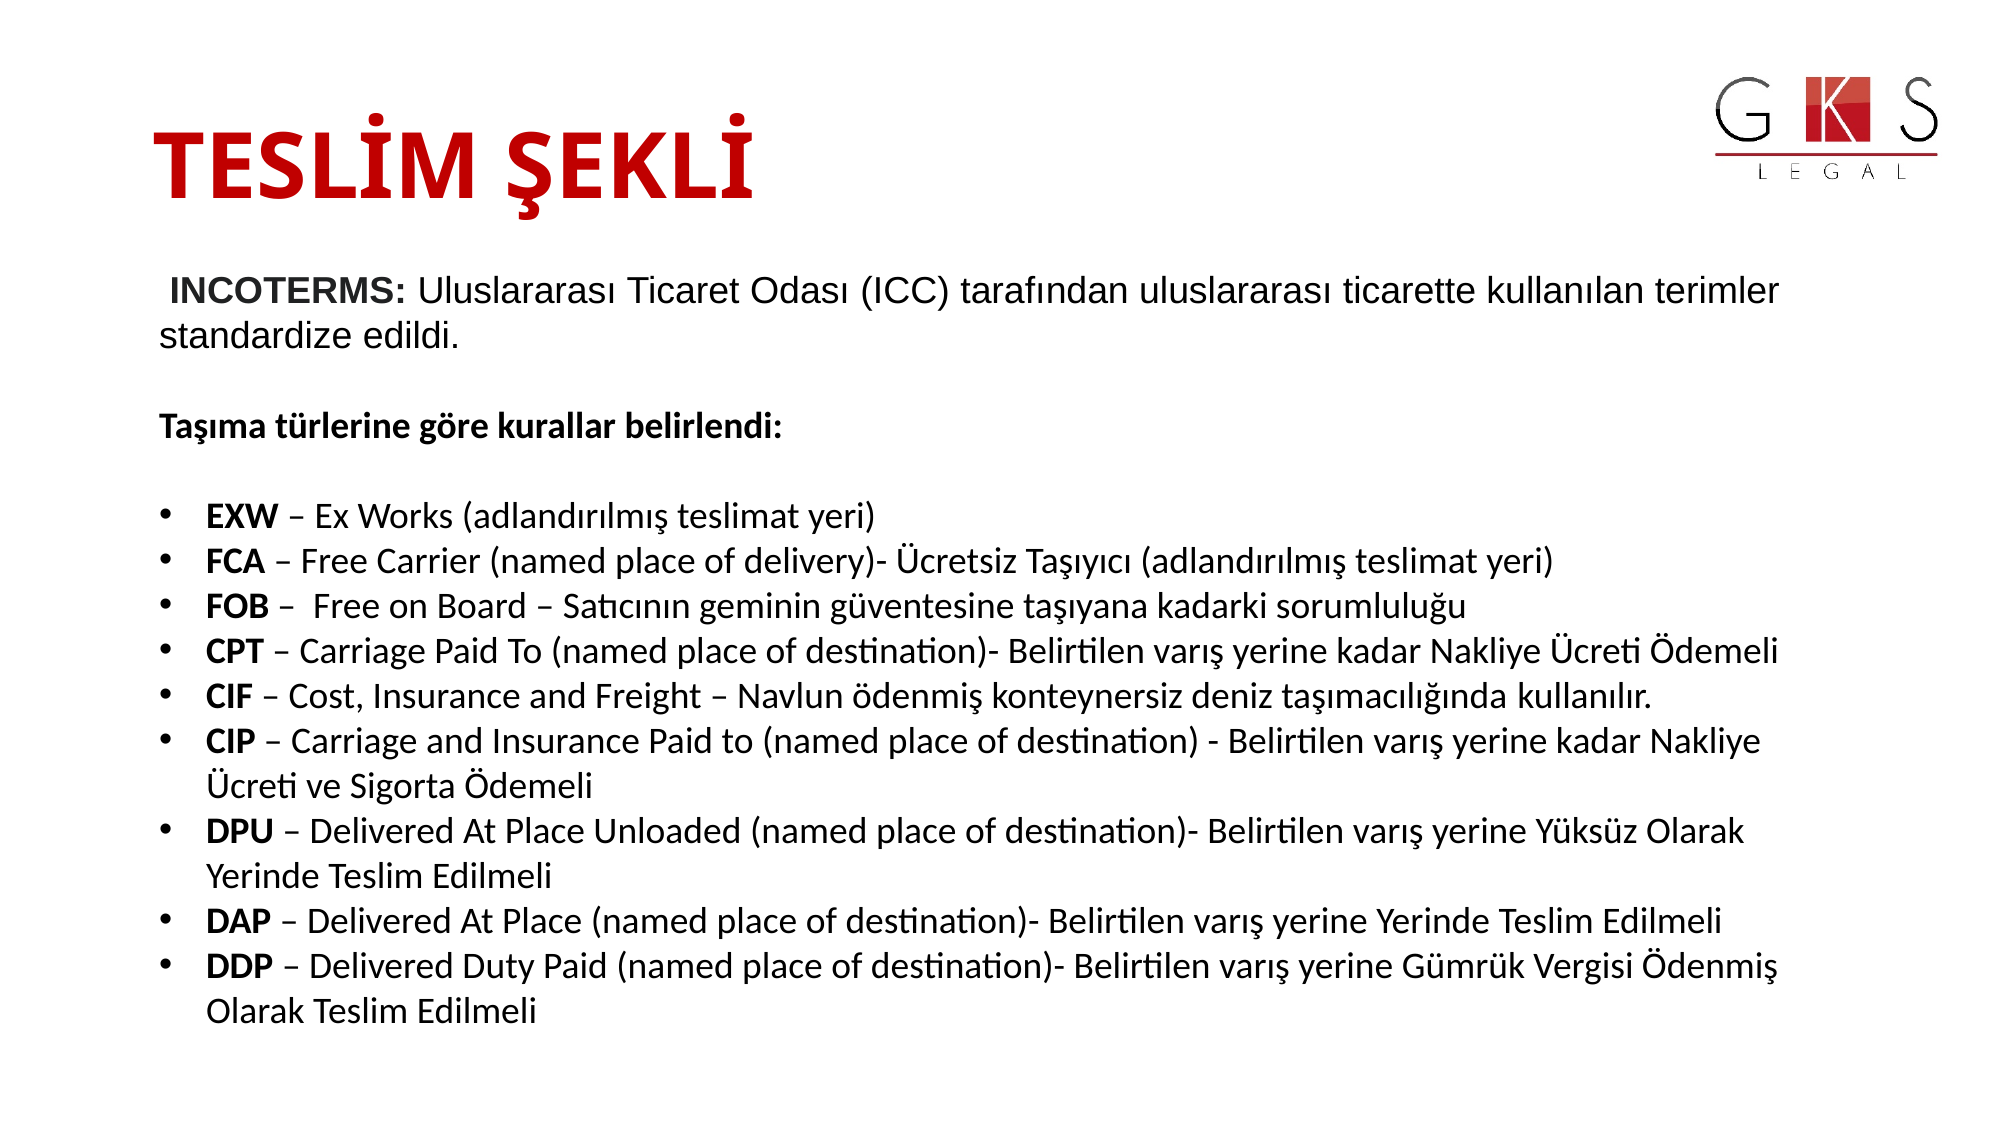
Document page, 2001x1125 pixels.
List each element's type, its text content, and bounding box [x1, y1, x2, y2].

title TESLİM ŞEKLİ [137, 59, 1863, 278]
picture [1647, 0, 2000, 250]
text_box INCOTERMS: Uluslararası Ticaret Odası (ICC) tarafından uluslararası ticarette kullanılan terimler standardize edildi. Taşıma türlerine göre kurallar belirlendi: EXW – Ex Works (adlandırılmış teslimat yeri) FCA – Free Carrier (named place of delivery)- Ücretsiz Taşıyıcı (adlandırılmış teslimat yeri) FOB – Free on Board – Satıcının geminin güventesine taşıyana kadarki sorumluluğu CPT – Carriage Paid To (named place of destination)- Belirtilen varış yerine kadar Nakliye Ücreti Ödemeli CIF – Cost, Insurance and Freight – Navlun ödenmiş konteynersiz deniz taşımacılığında kullanılır. CIP – Carriage and Insurance Paid to (named place of destination) - Belirtilen varış yerine kadar Nakliye Ücreti ve Sigorta Ödemeli DPU – Delivered At Place Unloaded (named place of destination)- Belirtilen varış yerine Yüksüz Olarak Yerinde Teslim Edilmeli DAP – Delivered At Place (named place of destination)- Belirtilen varış yerine Yerinde Teslim Edilmeli DDP – Delivered Duty Paid (named place of destination)- Belirtilen varış yerine Gümrük Vergisi Ödenmiş Olarak Teslim Edilmeli [144, 258, 1863, 1084]
